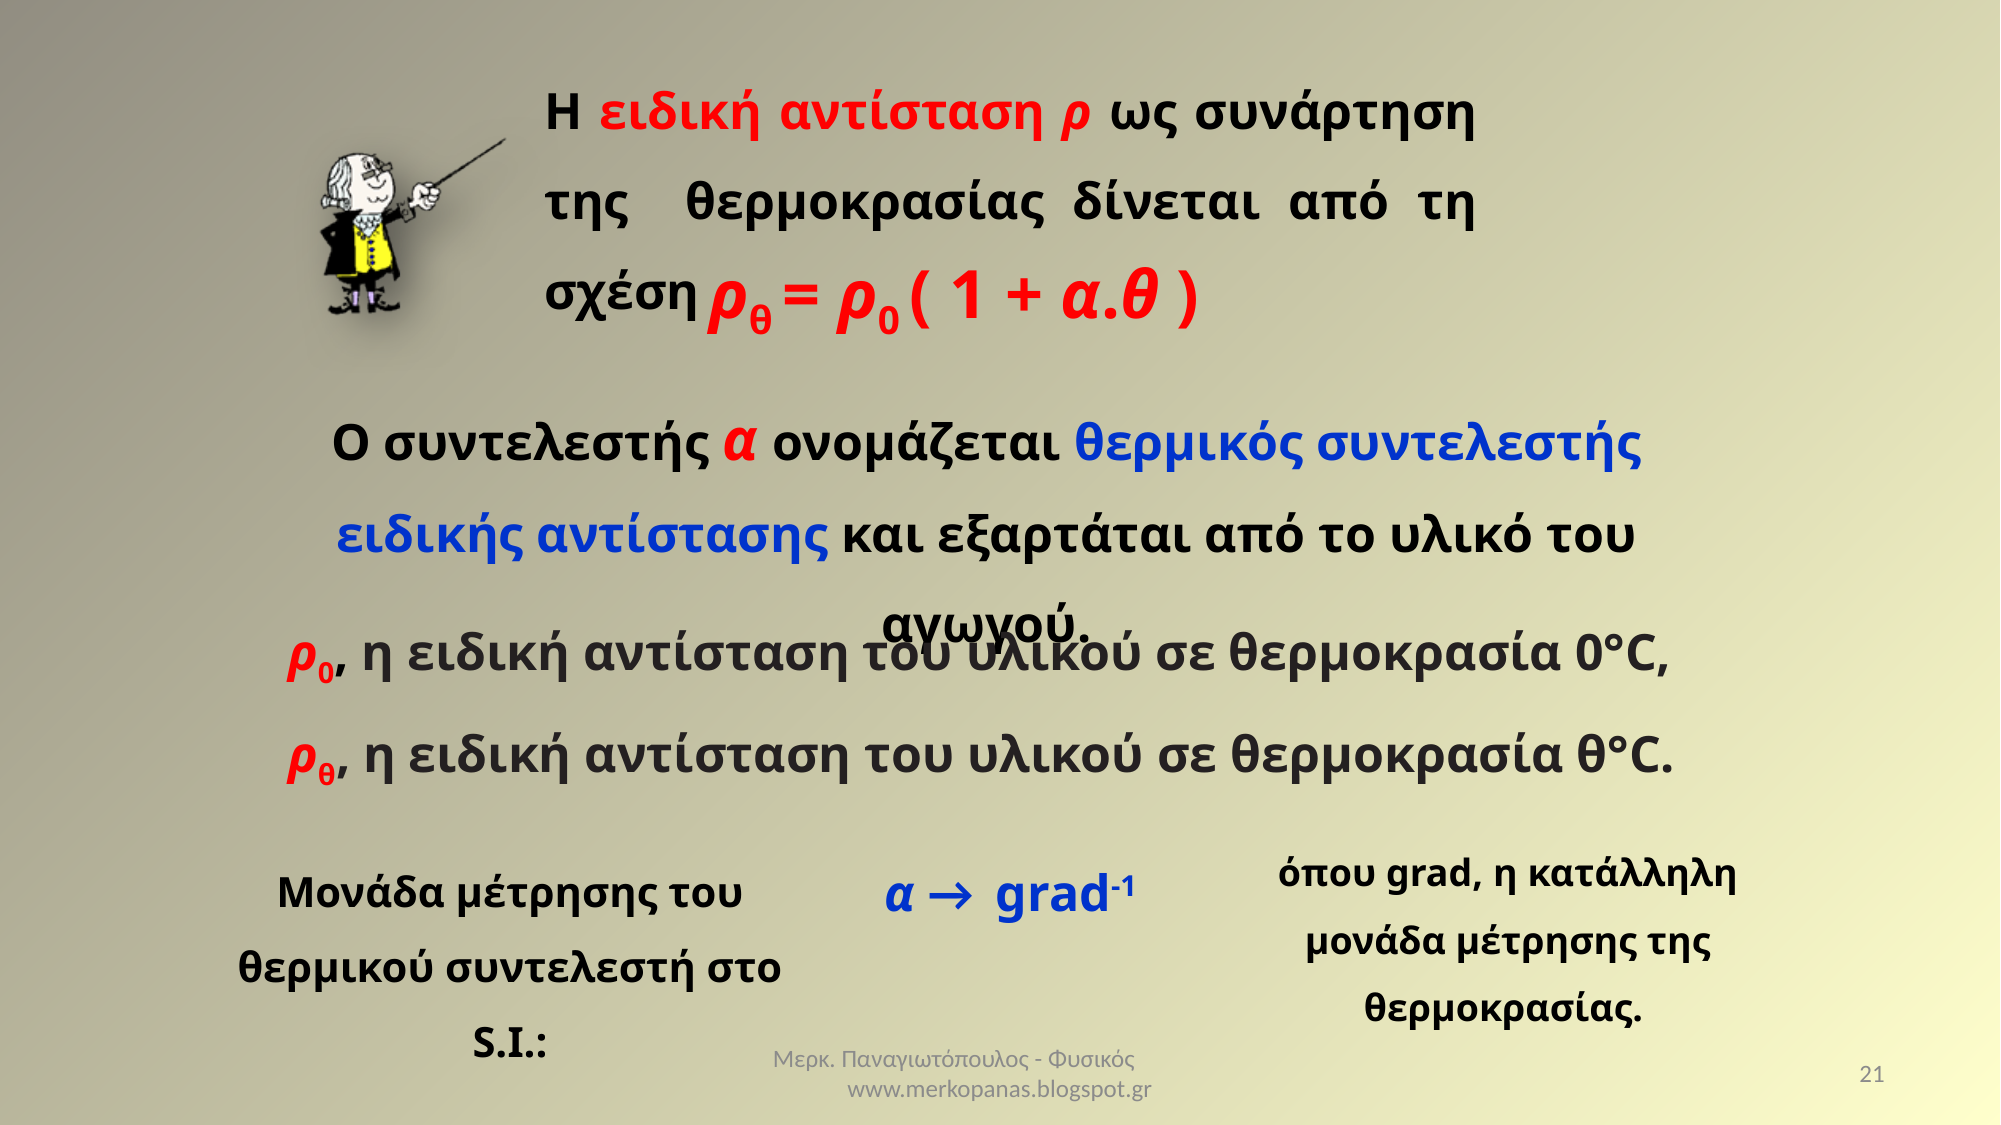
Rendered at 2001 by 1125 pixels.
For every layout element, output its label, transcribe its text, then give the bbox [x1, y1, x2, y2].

text_box Ο συντελεστής α ονομάζεται θερμικός συντελεστής ειδικής αντίστασης και εξαρτάται από το υλικό του αγωγού. [283, 359, 1689, 578]
text_box α → grad-1 [845, 853, 1177, 929]
text_box ρθ = ρ0 ( 1 + α.θ ) [694, 244, 1328, 350]
text_box Μονάδα μέτρησης του θερμικού συντελεστή στο S.I.: [186, 833, 834, 1074]
text_box όπου grad, η κατάλληλη μονάδα μέτρησης της θερμοκρασίας. [1206, 819, 1810, 1037]
text_box ρ0, η ειδική αντίσταση του υλικού σε θερμοκρασία 0°C, ρθ, η ειδική αντίσταση του υλικού σε θερμοκρασία θ°C. [273, 578, 1749, 799]
picture [307, 132, 511, 327]
slide_number 21 [1433, 1042, 1900, 1103]
footer Μερκ. Παναγιωτόπουλος - Φυσικός www.merkopanas.blogspot.gr [683, 1042, 1317, 1103]
text_box Η ειδική αντίσταση ρ ως συνάρτηση της θερμοκρασίας δίνεται από τη σχέση [529, 42, 1493, 327]
